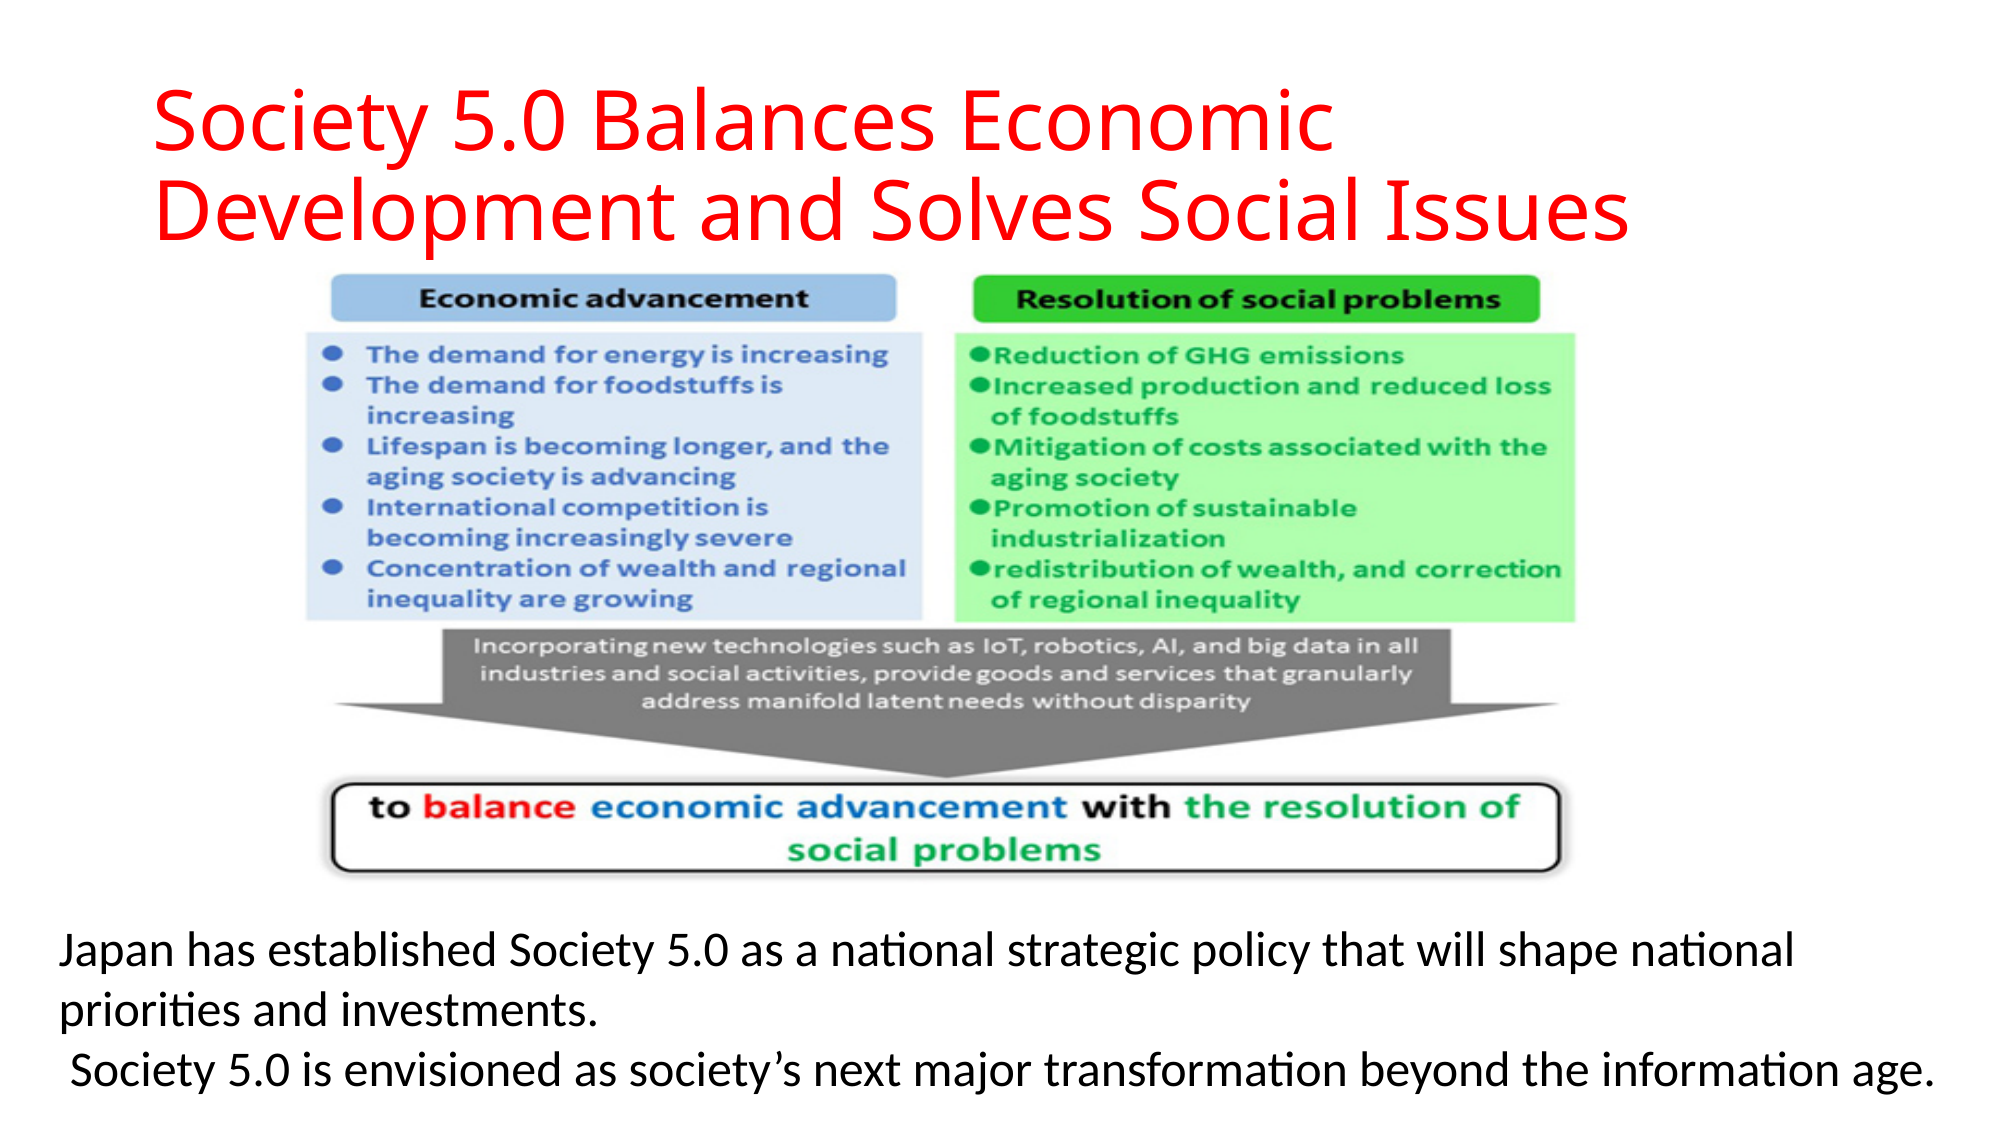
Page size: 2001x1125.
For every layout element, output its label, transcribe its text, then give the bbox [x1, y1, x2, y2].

title Society 5.0 Balances Economic Development and Solves Social Issues [137, 59, 1863, 278]
text_box Japan has established Society 5.0 as a national strategic policy that will shape national priorities and investments. Society 5.0 is envisioned as society’s next major transformation beyond the information age. [43, 909, 1979, 1105]
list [247, 260, 1641, 907]
